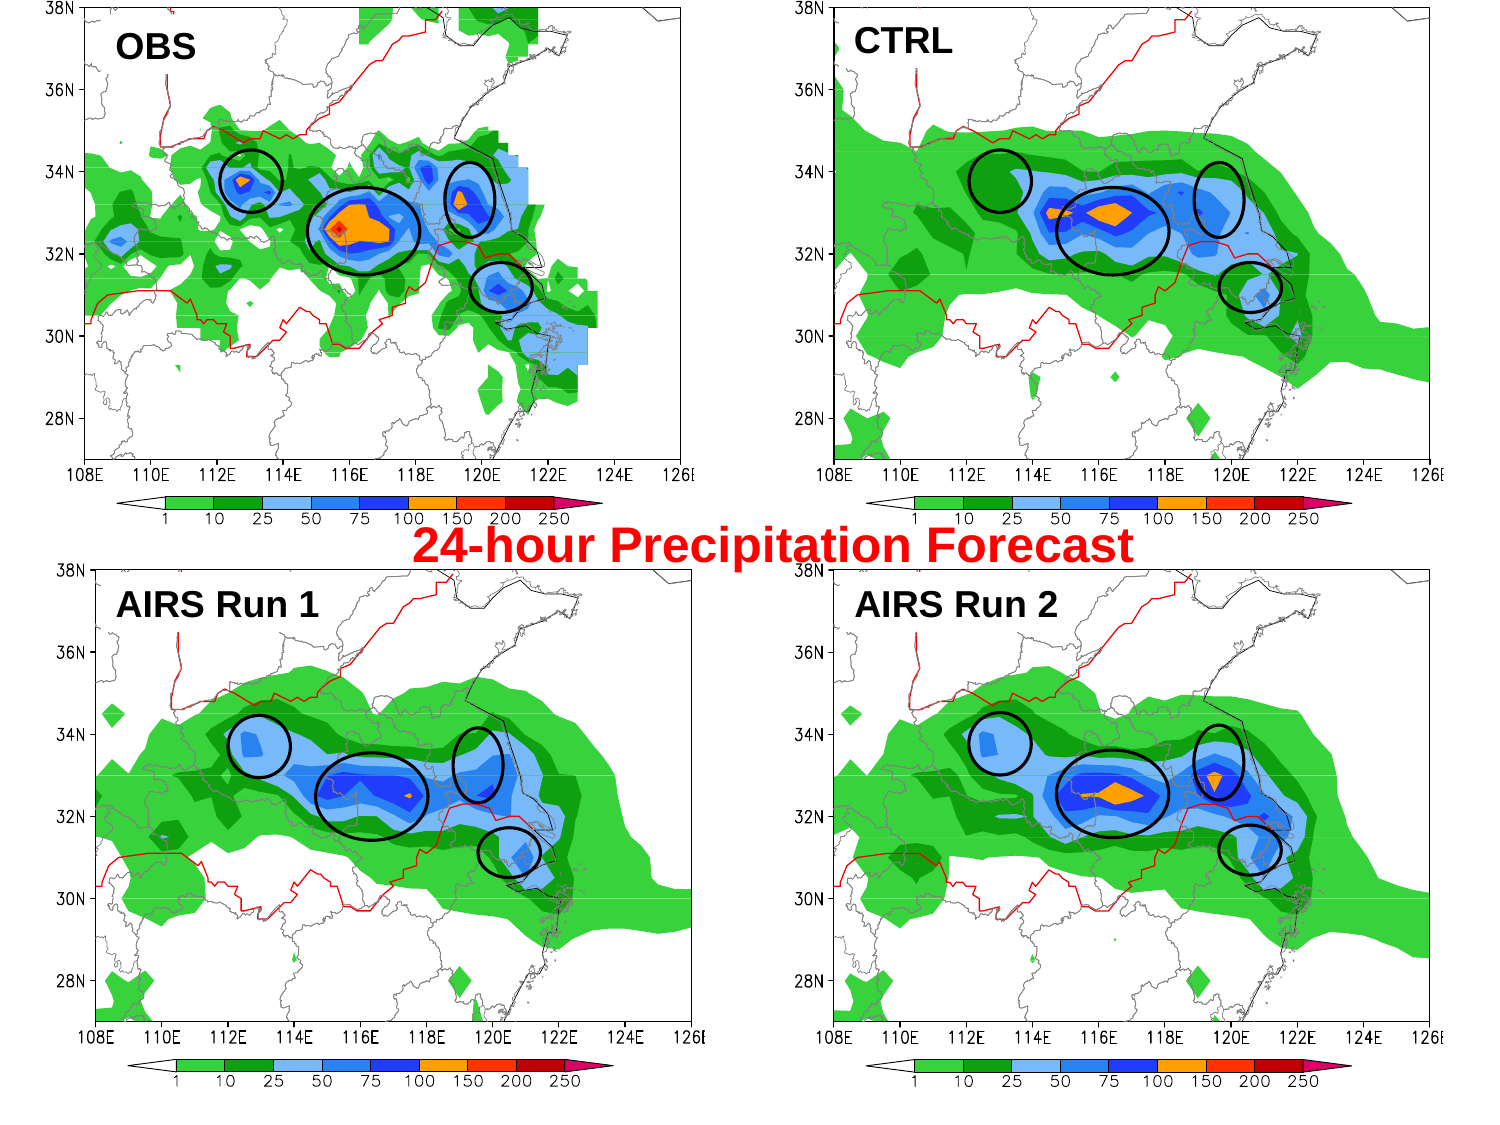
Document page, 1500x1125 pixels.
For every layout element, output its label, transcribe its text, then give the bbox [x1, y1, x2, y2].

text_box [793, 562, 1445, 1088]
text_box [793, 0, 1445, 525]
picture [55, 562, 707, 1088]
text_box 24-hour Precipitation Forecast [333, 504, 1213, 580]
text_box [227, 715, 541, 878]
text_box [44, 0, 696, 525]
